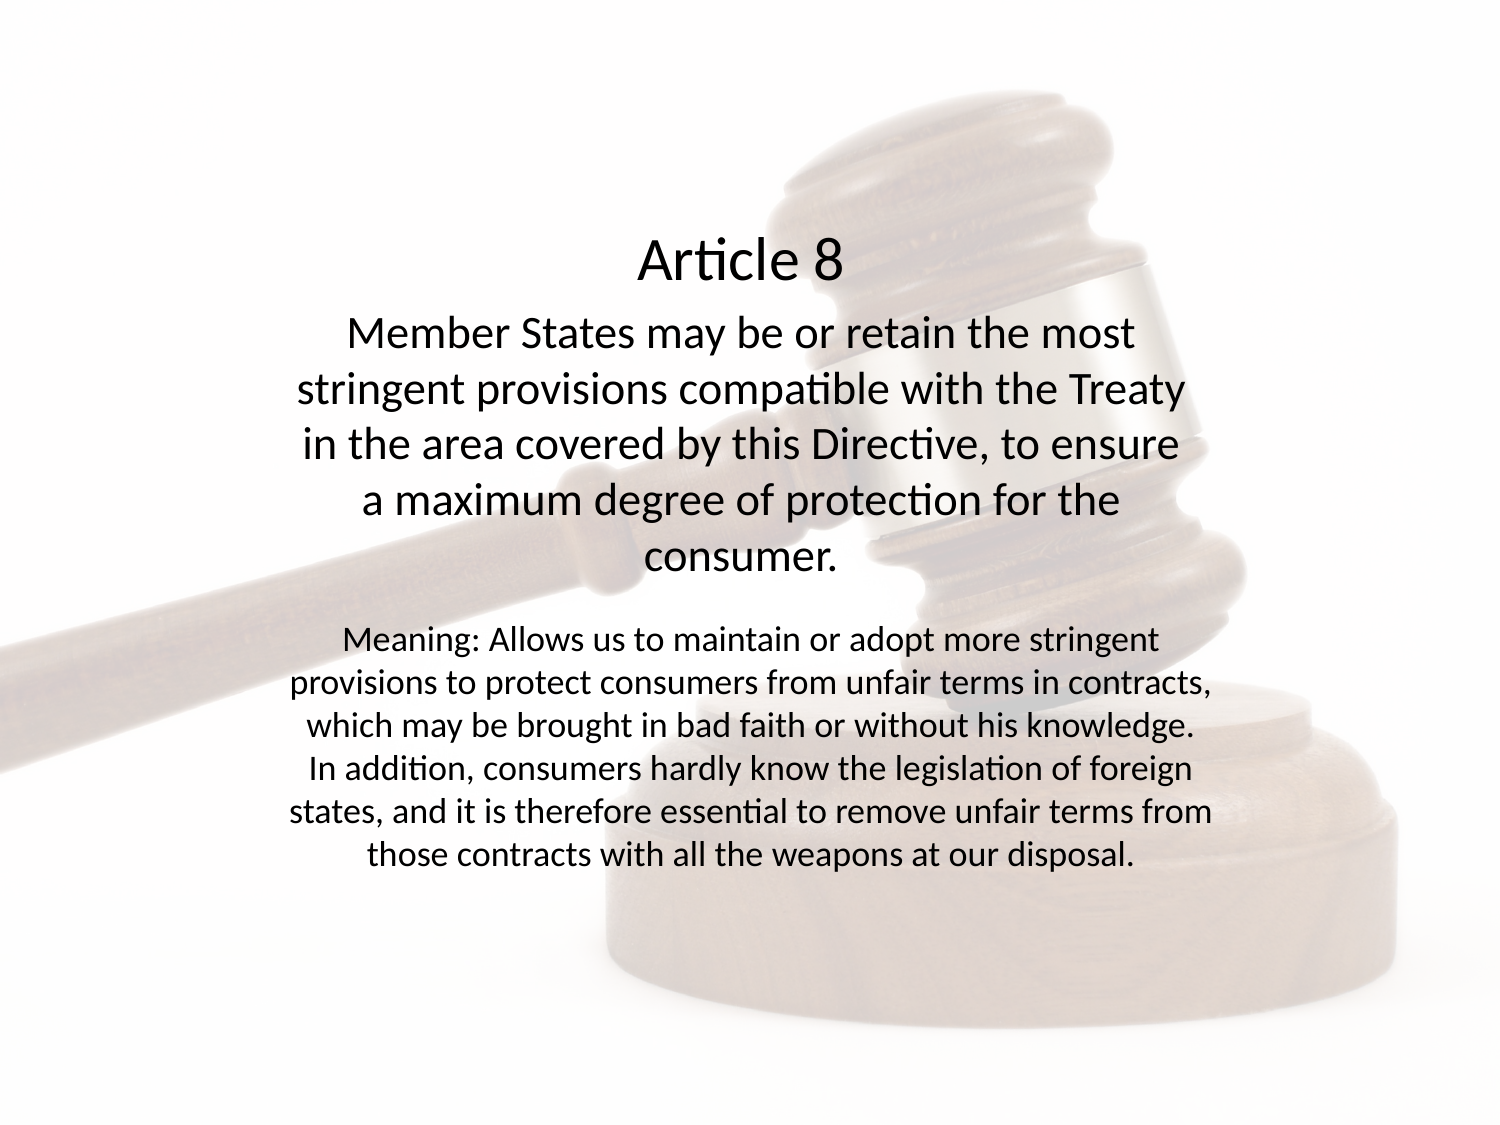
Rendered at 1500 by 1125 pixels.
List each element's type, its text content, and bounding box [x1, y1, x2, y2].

title Meaning: Allows us to maintain or adopt more stringent provisions to protect consumers from unfair terms in contracts, which may be brought in bad faith or without his knowledge. In addition, consumers hardly know the legislation of foreign states, and it is therefore essential to remove unfair terms from those contracts with all the weapons at our disposal. [273, 590, 1230, 985]
subtitle Article 8 Member States may be or retain the most stringent provisions compatible with the Treaty in the area covered by this Directive, to ensure a maximum degree of protection for the consumer. [273, 210, 1210, 591]
